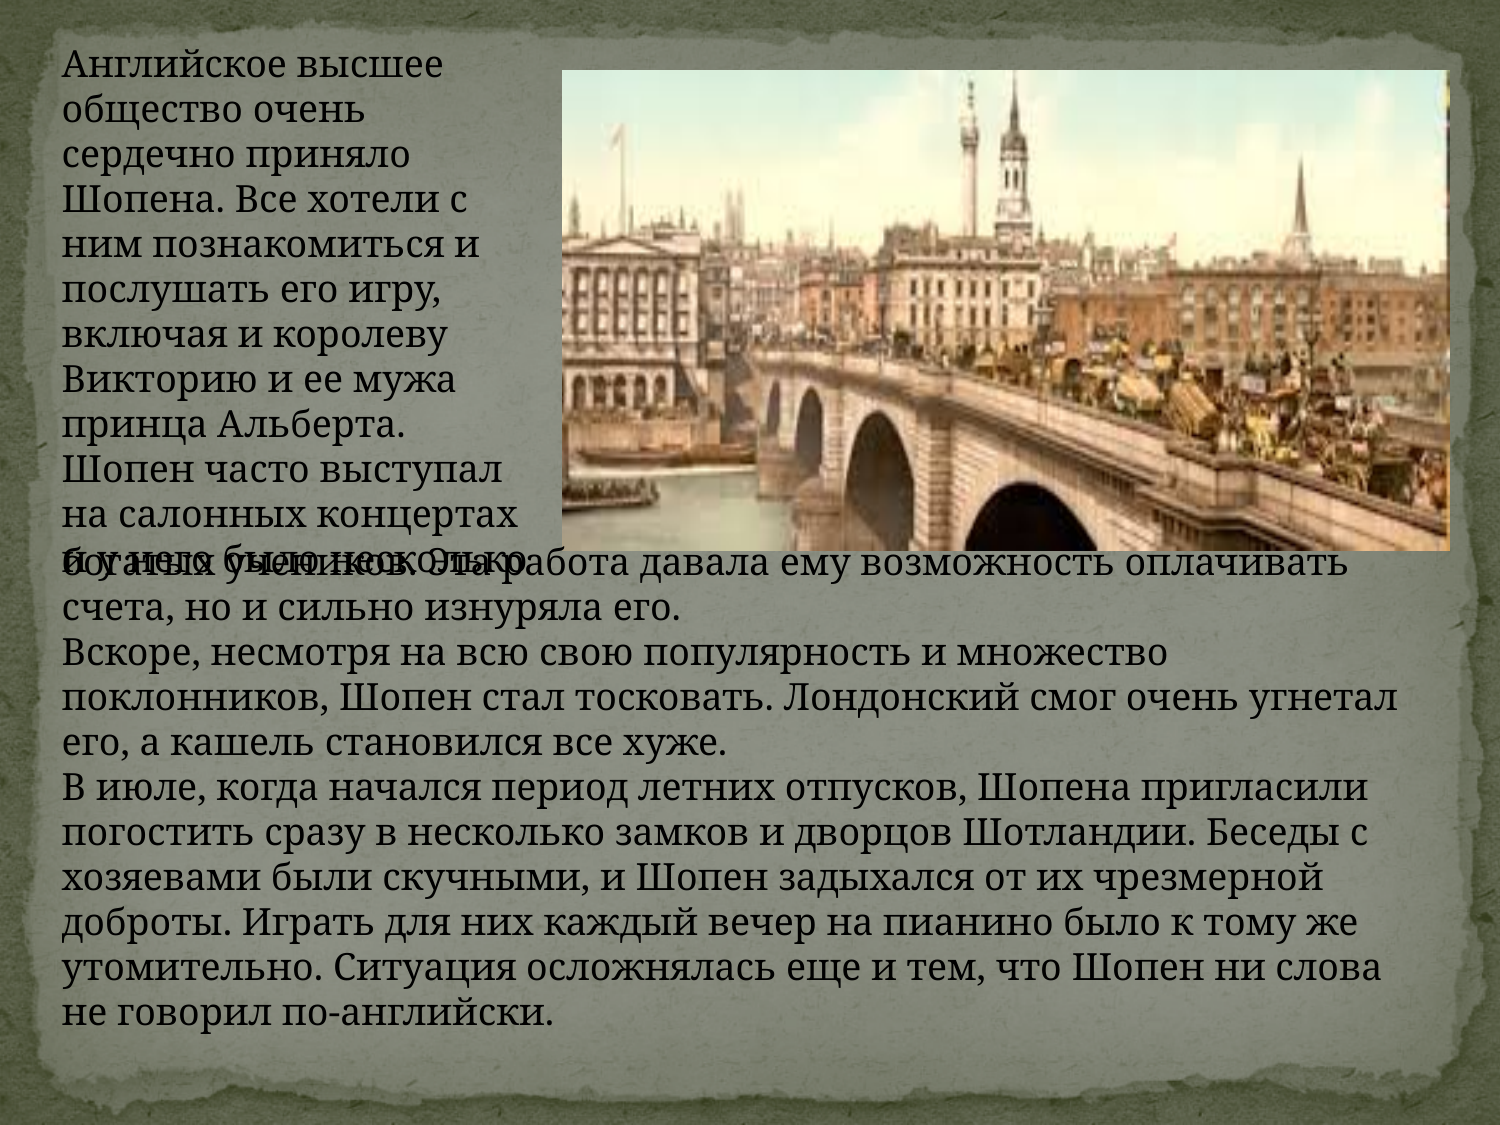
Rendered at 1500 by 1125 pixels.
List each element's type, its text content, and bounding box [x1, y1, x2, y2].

text_box богатых учеников. Эта работа давала ему возможность оплачивать счета, но и сильно изнуряла его. Вскоре, несмотря на всю свою популярность и множество поклонников, Шопен стал тосковать. Лондонский смог очень угнетал его, а кашель становился все хуже. В июле, когда начался период летних отпусков, Шопена пригласили погостить сразу в несколько замков и дворцов Шотландии. Беседы с хозяевами были скучными, и Шопен задыхался от их чрезмерной доброты. Играть для них каждый вечер на пианино было к тому же утомительно. Ситуация осложнялась еще и тем, что Шопен ни слова не говорил по-английски. [44, 548, 1444, 1023]
picture [563, 70, 1450, 551]
text_box Английское высшее общество очень сердечно приняло Шопена. Все хотели с ним познакомиться и послушать его игру, включая и королеву Викторию и ее мужа принца Альберта. Шопен часто выступал на салонных концертах и у него было несколько [44, 67, 555, 548]
